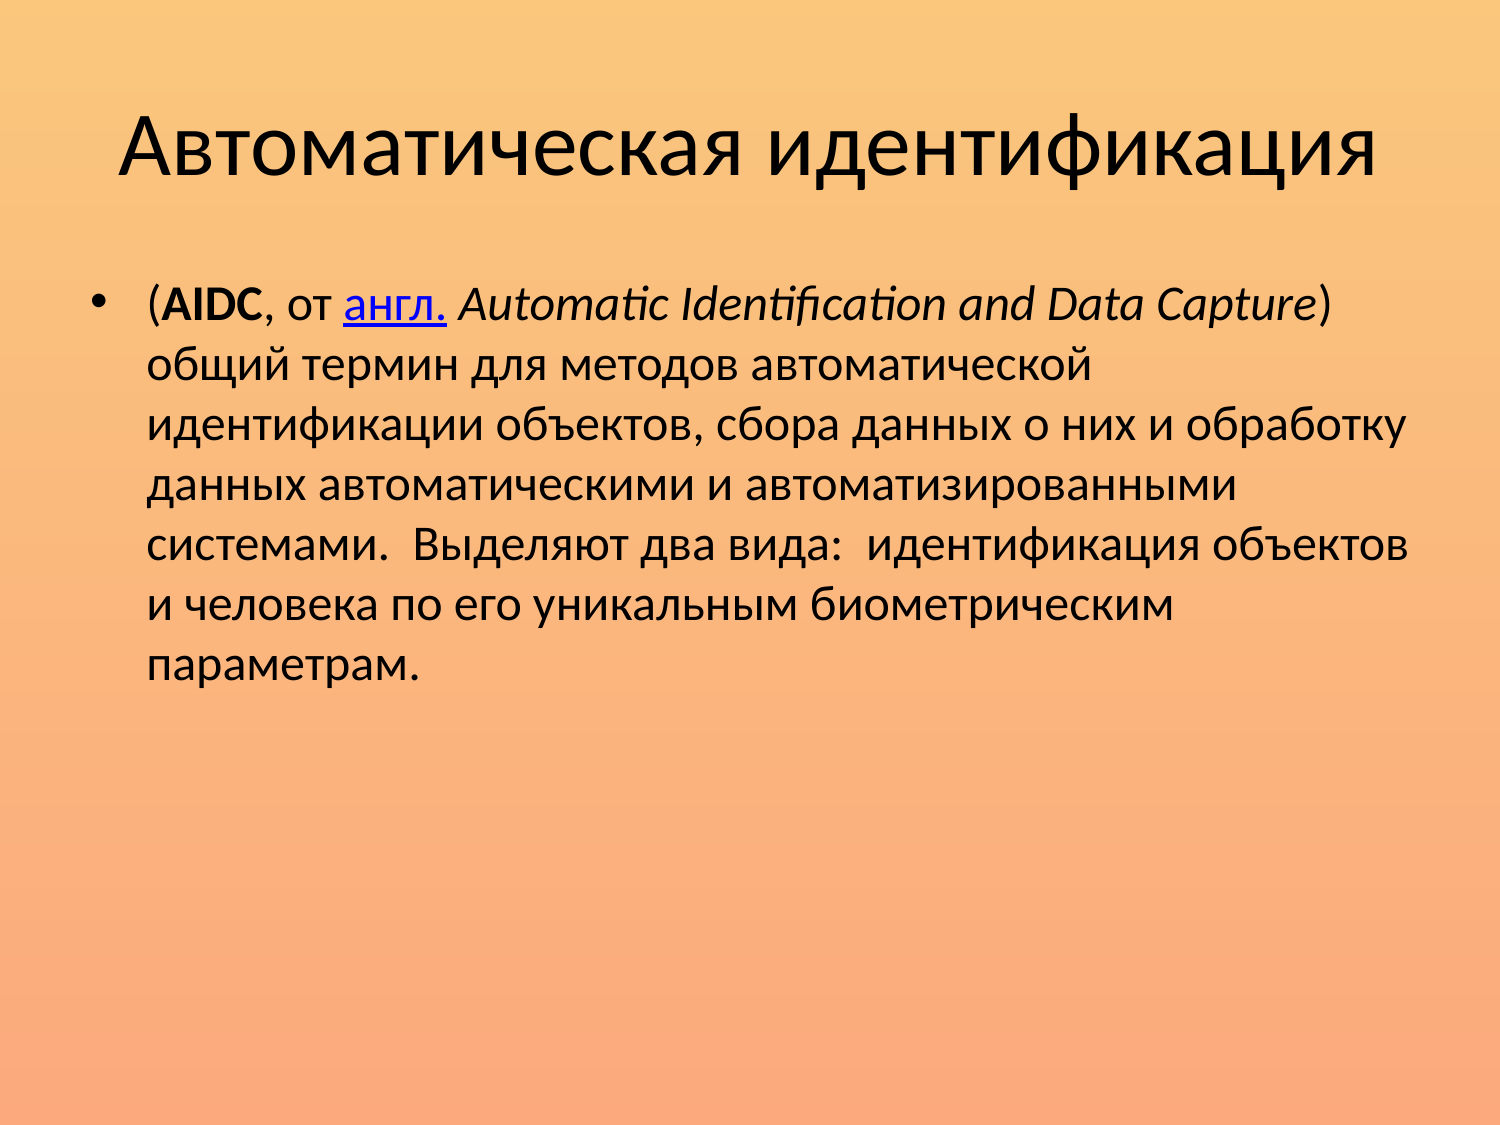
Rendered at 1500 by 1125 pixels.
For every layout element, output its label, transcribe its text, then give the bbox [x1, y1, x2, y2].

title Автоматическая идентификация [75, 45, 1425, 233]
list (AIDC, от англ. Automatic Identification and Data Capture) общий термин для методов автоматической идентификации объектов, сбора данных о них и обработку данных автоматическими и автоматизированными системами. Выделяют два вида: идентификация объектов и человека по его уникальным биометрическим параметрам. [75, 262, 1425, 1005]
